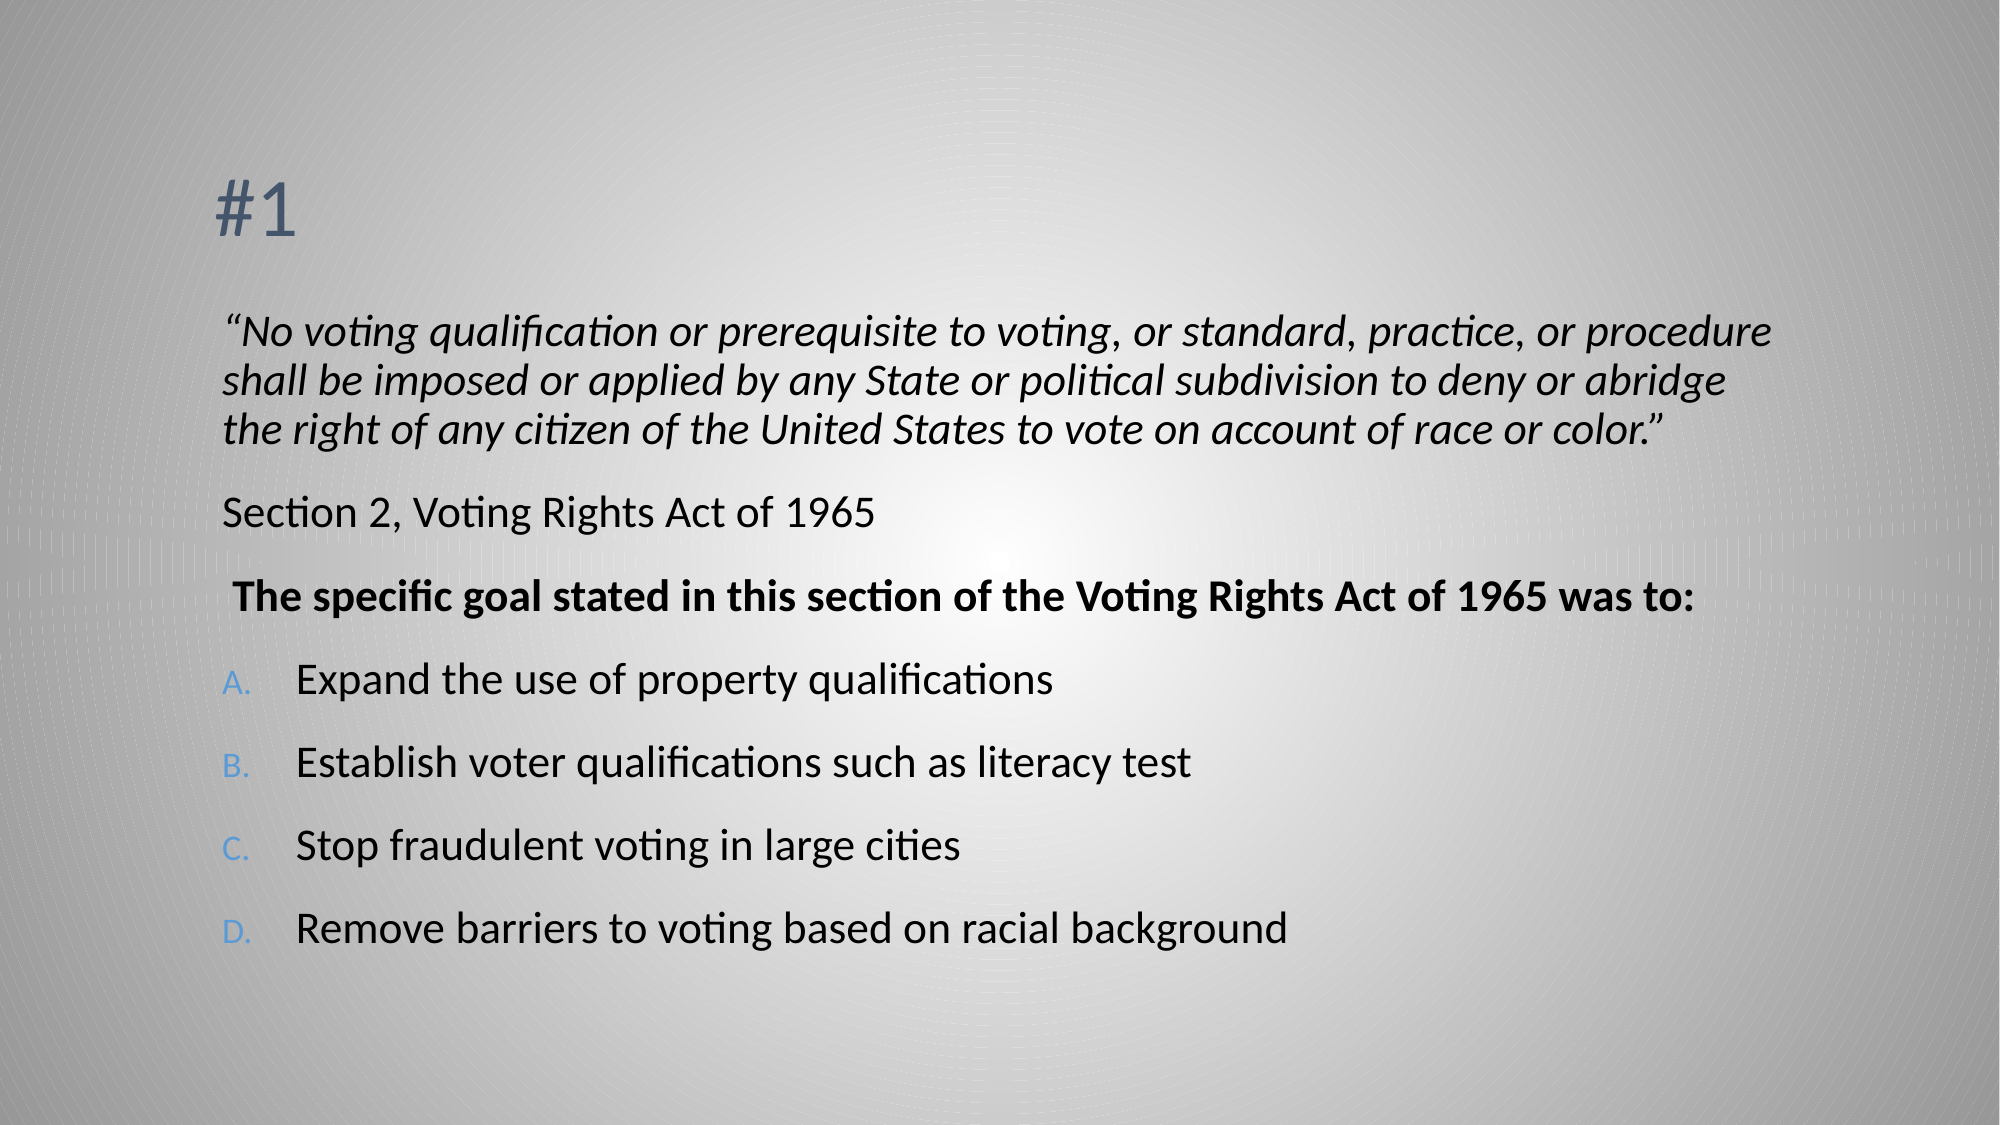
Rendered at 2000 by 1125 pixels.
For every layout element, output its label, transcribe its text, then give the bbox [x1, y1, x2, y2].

title #1 [199, 45, 1800, 263]
list “No voting qualification or prerequisite to voting, or standard, practice, or procedure shall be imposed or applied by any State or political subdivision to deny or abridge the right of any citizen of the United States to vote on account of race or color.” Section 2, Voting Rights Act of 1965 The specific goal stated in this section of the Voting Rights Act of 1965 was to: Expand the use of property qualifications Establish voter qualifications such as literacy test Stop fraudulent voting in large cities Remove barriers to voting based on racial background [199, 299, 1800, 1013]
